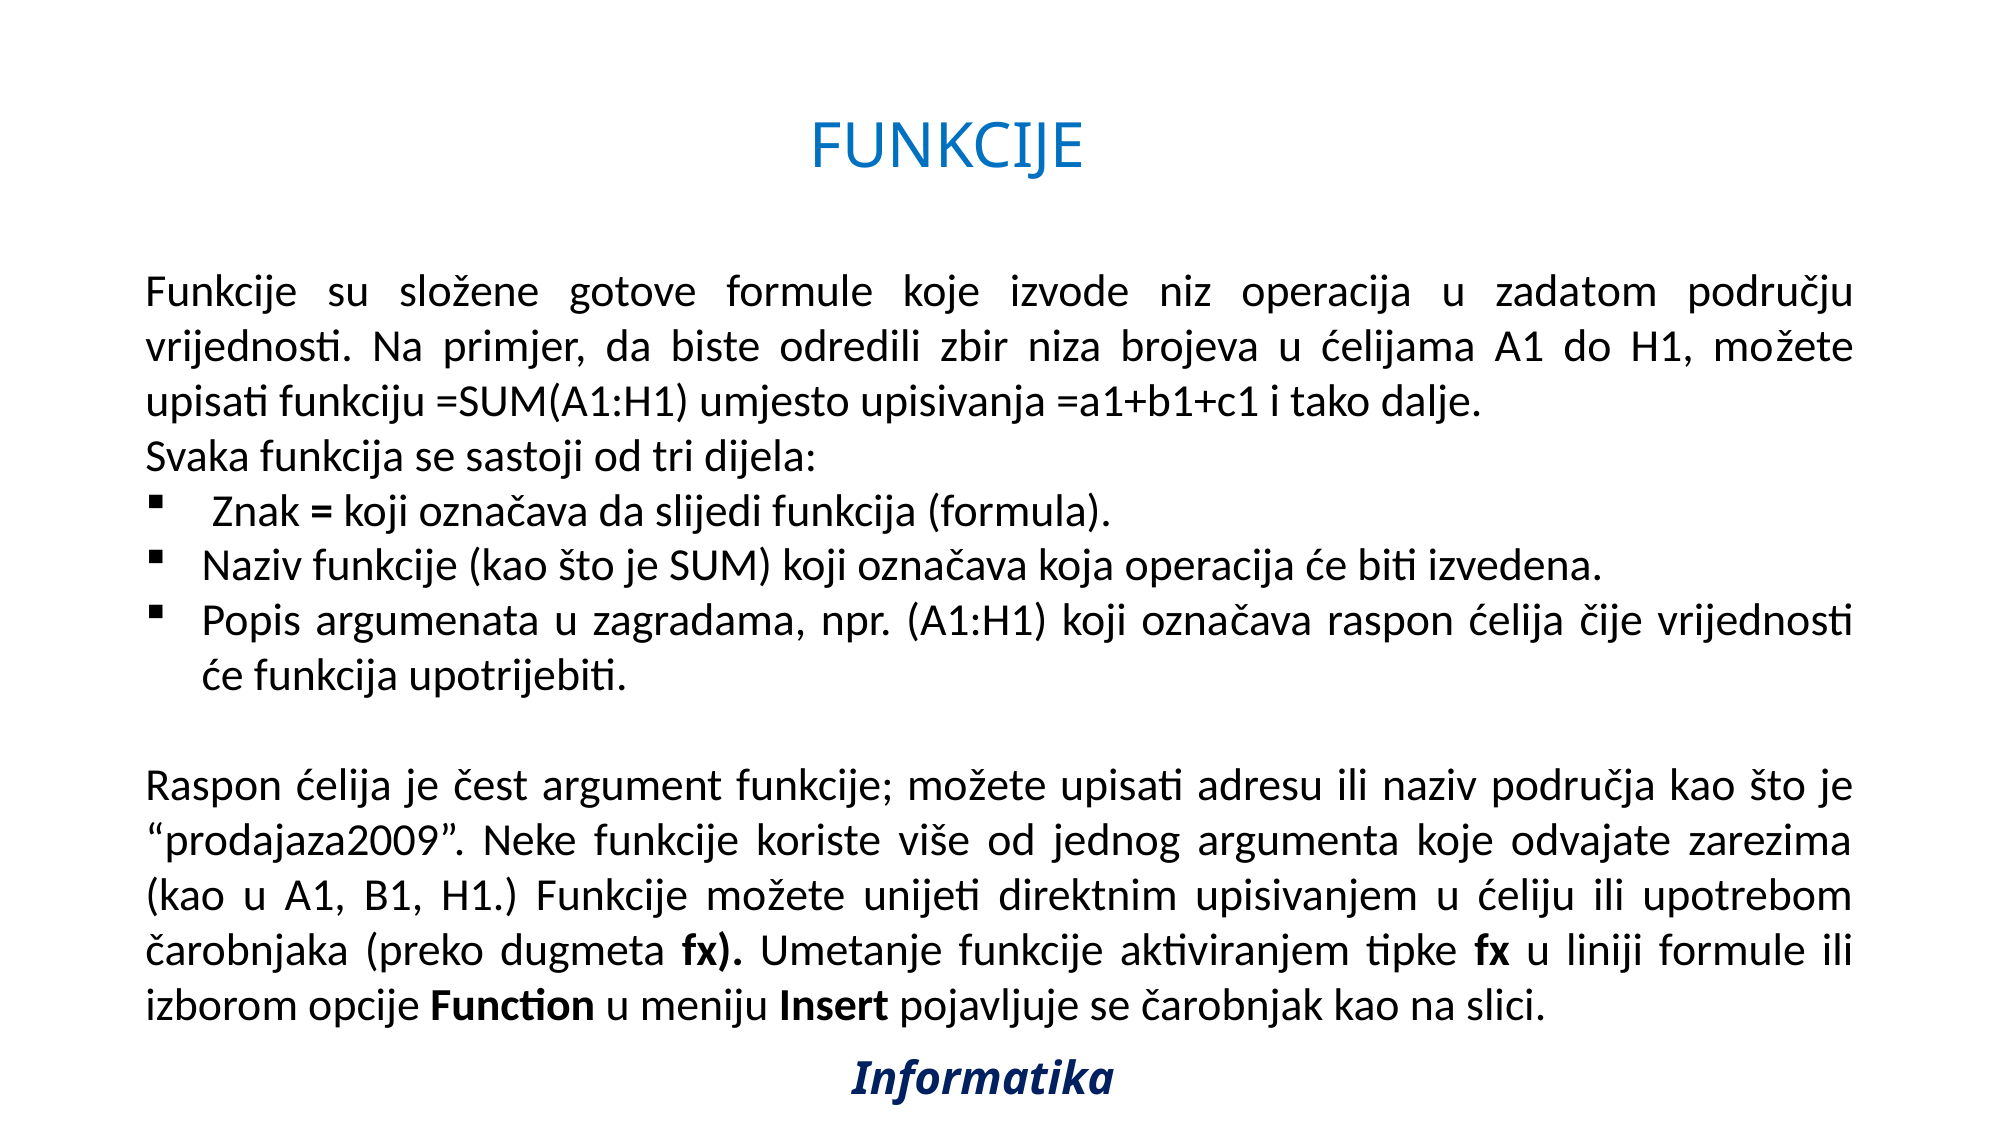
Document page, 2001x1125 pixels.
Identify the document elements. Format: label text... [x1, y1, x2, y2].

text_box Funkcije su složene gotove formule koje izvode niz operacija u zadatom području vrijednosti. Na primjer, da biste odredili zbir niza brojeva u ćelijama A1 do H1, možete upisati funkciju =SUM(A1:H1) umjesto upisivanja =a1+b1+c1 i tako dalje. Svaka funkcija se sastoji od tri dijela: Znak = koji označava da slijedi funkcija (formula). Naziv funkcije (kao što je SUM) koji označava koja operacija će biti izvedena. Popis argumenata u zagradama, npr. (A1:H1) koji označava raspon ćelija čije vrijednosti će funkcija upotrijebiti. Raspon ćelija je čest argument funkcije; možete upisati adresu ili naziv područja kao što je “prodajaza2009”. Neke funkcije koriste više od jednog argumenta koje odvajate zarezima (kao u A1, B1, H1.) Funkcije možete unijeti direktnim upisivanjem u ćeliju ili upotrebom čarobnjaka (preko dugmeta fx). Umetanje funkcije aktiviranjem tipke fx u liniji formule ili izborom opcije Function u meniju Insert pojavljuje se čarobnjak kao na slici. [130, 252, 1869, 1038]
text_box Informatika [713, 1041, 1254, 1112]
text_box FUNKCIJE [473, 97, 1423, 188]
